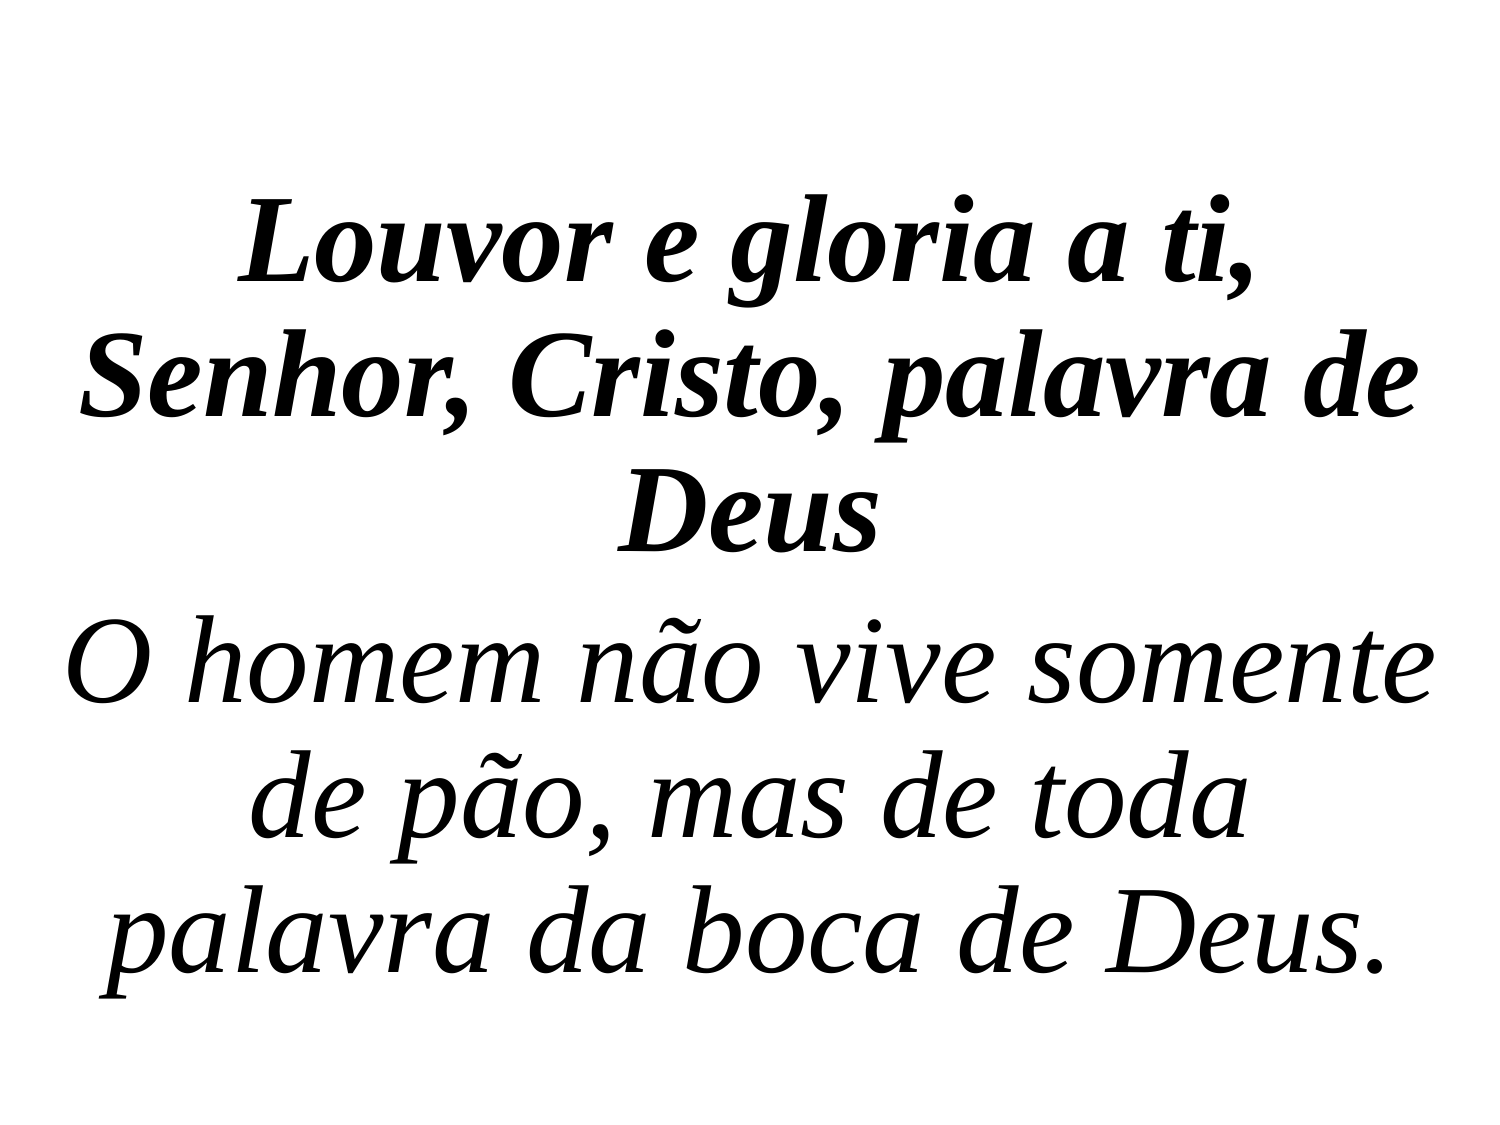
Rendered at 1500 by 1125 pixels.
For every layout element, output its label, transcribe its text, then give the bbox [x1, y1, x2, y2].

list Louvor e gloria a ti, Senhor, Cristo, palavra de Deus O homem não vive somente de pão, mas de toda palavra da boca de Deus. [39, 92, 1462, 1082]
